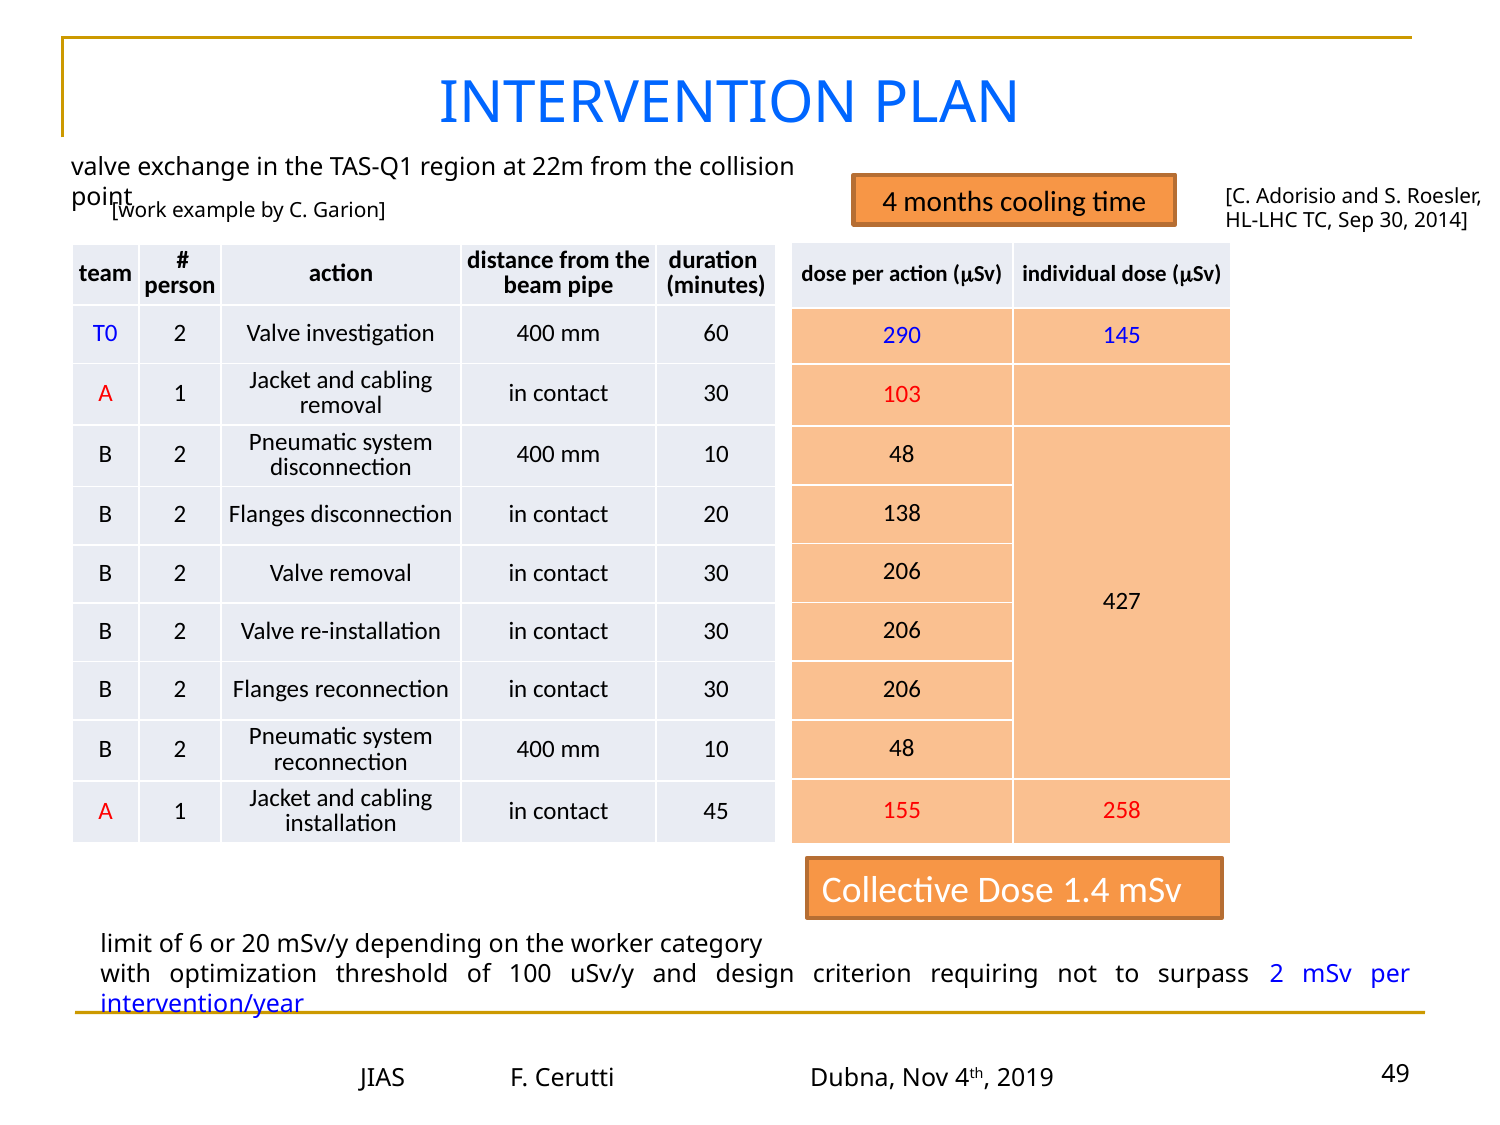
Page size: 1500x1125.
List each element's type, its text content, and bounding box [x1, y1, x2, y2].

table_cell 2 [140, 604, 220, 661]
text_box [work example by C. Garion] [96, 189, 434, 230]
table_cell 103 [792, 365, 1012, 425]
table_cell 206 [792, 662, 1012, 719]
table_cell B [73, 721, 138, 780]
table_cell in contact [462, 546, 655, 602]
table_cell 400 mm [462, 306, 655, 363]
table_cell 2 [140, 546, 220, 602]
table_header distance from the beam pipe [462, 245, 655, 304]
table_cell T0 [73, 306, 138, 363]
table_cell 48 [792, 721, 1012, 778]
text_box 4 months cooling time [853, 174, 1176, 225]
table_cell 30 [657, 604, 775, 661]
table_header dose per action (mSv) [792, 243, 1012, 307]
table_header duration (minutes) [657, 245, 775, 304]
table_cell Valve investigation [222, 306, 460, 363]
table_header individual dose (mSv) [1014, 243, 1230, 307]
table_cell 2 [140, 721, 220, 780]
table_header # person [140, 245, 220, 304]
table_cell 48 [792, 427, 1012, 484]
table_cell 60 [657, 306, 775, 363]
table_cell 10 [657, 426, 775, 486]
table_cell 138 [792, 486, 1012, 543]
table_cell 400 mm [462, 721, 655, 780]
table_cell 258 [1014, 780, 1230, 843]
text_box INTERVENTION PLAN [223, 43, 1237, 156]
table_cell B [73, 487, 138, 544]
table_cell Jacket and cabling installation [222, 782, 460, 842]
table_cell 427 [1014, 427, 1230, 778]
table_cell 30 [657, 364, 775, 424]
table_header team [73, 245, 138, 304]
table_cell 2 [140, 662, 220, 719]
text_box [C. Adorisio and S. Roesler, HL-LHC TC, Sep 30, 2014] [1210, 174, 1500, 240]
table_cell Pneumatic system reconnection [222, 721, 460, 780]
table_cell 145 [1014, 309, 1230, 363]
table_cell 20 [657, 487, 775, 544]
table_cell in contact [462, 487, 655, 544]
table_cell B [73, 426, 138, 486]
table_cell Pneumatic system disconnection [222, 426, 460, 486]
table_cell 155 [792, 780, 1012, 843]
table_cell in contact [462, 782, 655, 842]
table_cell B [73, 604, 138, 661]
table_cell Flanges disconnection [222, 487, 460, 544]
slide_number 49 [1243, 1023, 1426, 1100]
table_cell A [73, 782, 138, 842]
table_cell Valve removal [222, 546, 460, 602]
table_cell in contact [462, 364, 655, 424]
table_cell 10 [657, 721, 775, 780]
table_cell 290 [792, 309, 1012, 363]
table_cell 2 [140, 306, 220, 363]
table_cell in contact [462, 662, 655, 719]
table_header action [222, 245, 460, 304]
table_cell [1014, 365, 1230, 425]
table_cell A [73, 364, 138, 424]
table_cell Flanges reconnection [222, 662, 460, 719]
table_cell 206 [792, 544, 1012, 602]
table_cell B [73, 546, 138, 602]
table_cell 206 [792, 603, 1012, 660]
text_box limit of 6 or 20 mSv/y depending on the worker category with optimization threshold of 100 uSv/y and design criterion requiring not to surpass 2 mSv per intervention/year [85, 919, 1425, 1025]
text_box valve exchange in the TAS-Q1 region at 22m from the collision point [56, 142, 854, 218]
table_cell in contact [462, 604, 655, 661]
table_cell B [73, 662, 138, 719]
table_cell 30 [657, 546, 775, 602]
table_cell 45 [657, 782, 775, 842]
table_cell Jacket and cabling removal [222, 364, 460, 424]
table_cell Valve re-installation [222, 604, 460, 661]
table_cell 1 [140, 782, 220, 842]
text_box Collective Dose 1.4 mSv [807, 857, 1222, 918]
table_cell 30 [657, 662, 775, 719]
table_cell 1 [140, 364, 220, 424]
table_cell 2 [140, 426, 220, 486]
table_cell 2 [140, 487, 220, 544]
table_cell 400 mm [462, 426, 655, 486]
